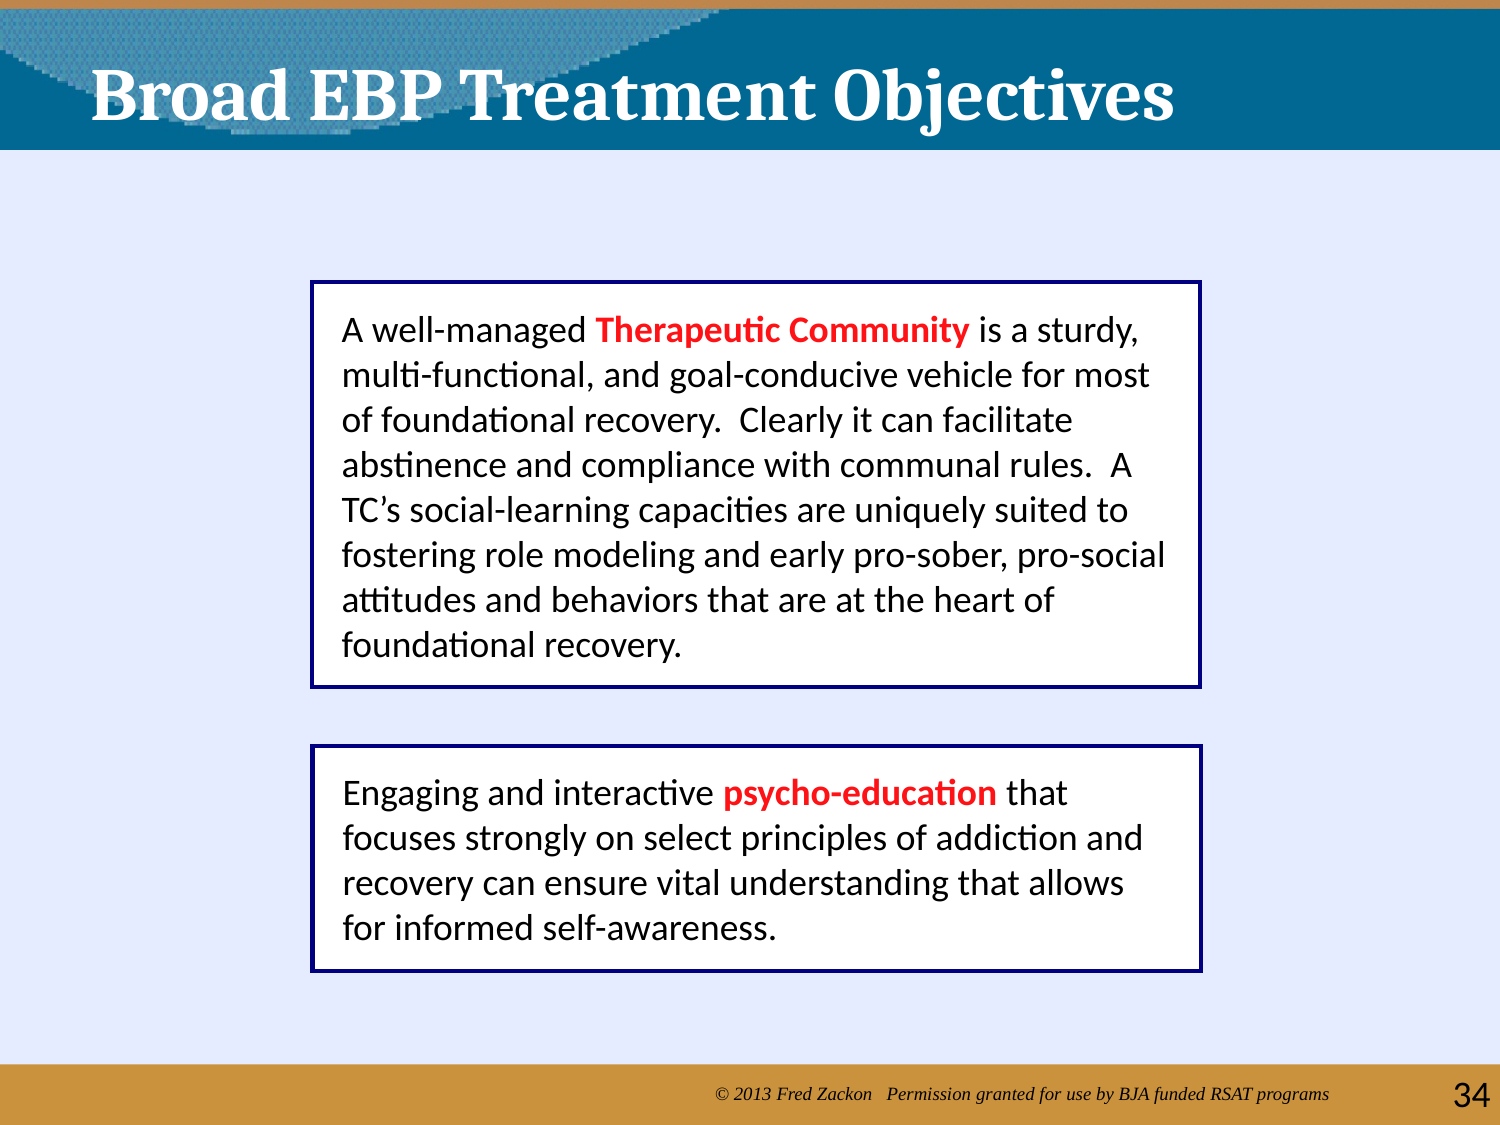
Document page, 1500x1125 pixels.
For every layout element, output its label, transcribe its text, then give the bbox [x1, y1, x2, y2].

picture [0, 0, 1500, 86]
text_box A well-managed Therapeutic Community is a sturdy, multi-functional, and goal-conducive vehicle for most of foundational recovery. Clearly it can facilitate abstinence and compliance with communal rules. A TC’s social-learning capacities are uniquely suited to fostering role modeling and early pro-sober, pro-social attitudes and behaviors that are at the heart of foundational recovery. [311, 282, 1200, 688]
text_box 34 [1437, 1062, 1500, 1123]
text_box Engaging and interactive psycho-education that focuses strongly on select principles of addiction and recovery can ensure vital understanding that allows for informed self-awareness. [312, 745, 1201, 971]
text_box Broad EBP Treatment Objectives [74, 29, 1451, 150]
